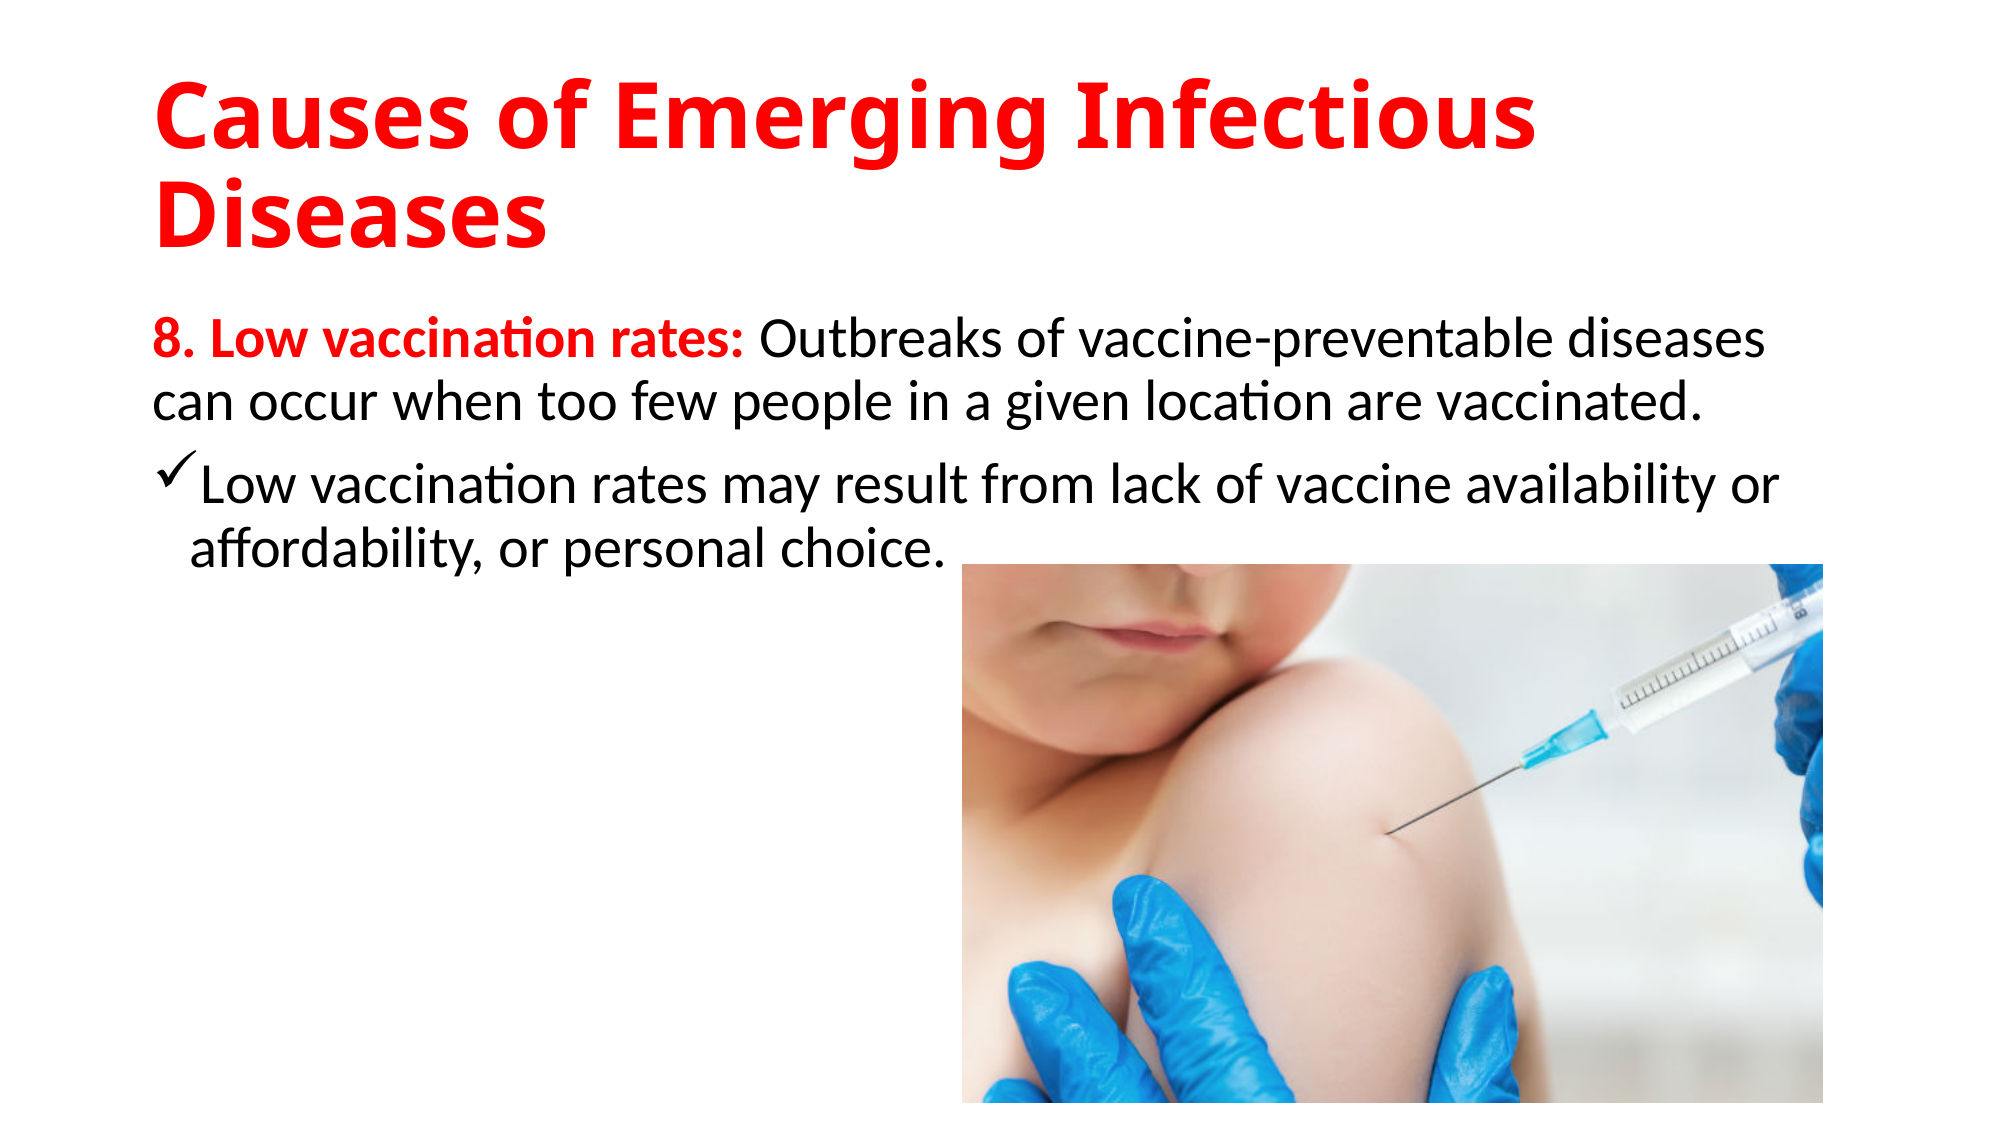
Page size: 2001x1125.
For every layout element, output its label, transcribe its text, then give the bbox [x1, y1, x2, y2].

picture [962, 564, 1823, 1103]
title Causes of Emerging Infectious Diseases [137, 59, 1863, 278]
list 8. Low vaccination rates: Outbreaks of vaccine-preventable diseases can occur when too few people in a given location are vaccinated. Low vaccination rates may result from lack of vaccine availability or affordability, or personal choice. [137, 299, 1863, 1014]
